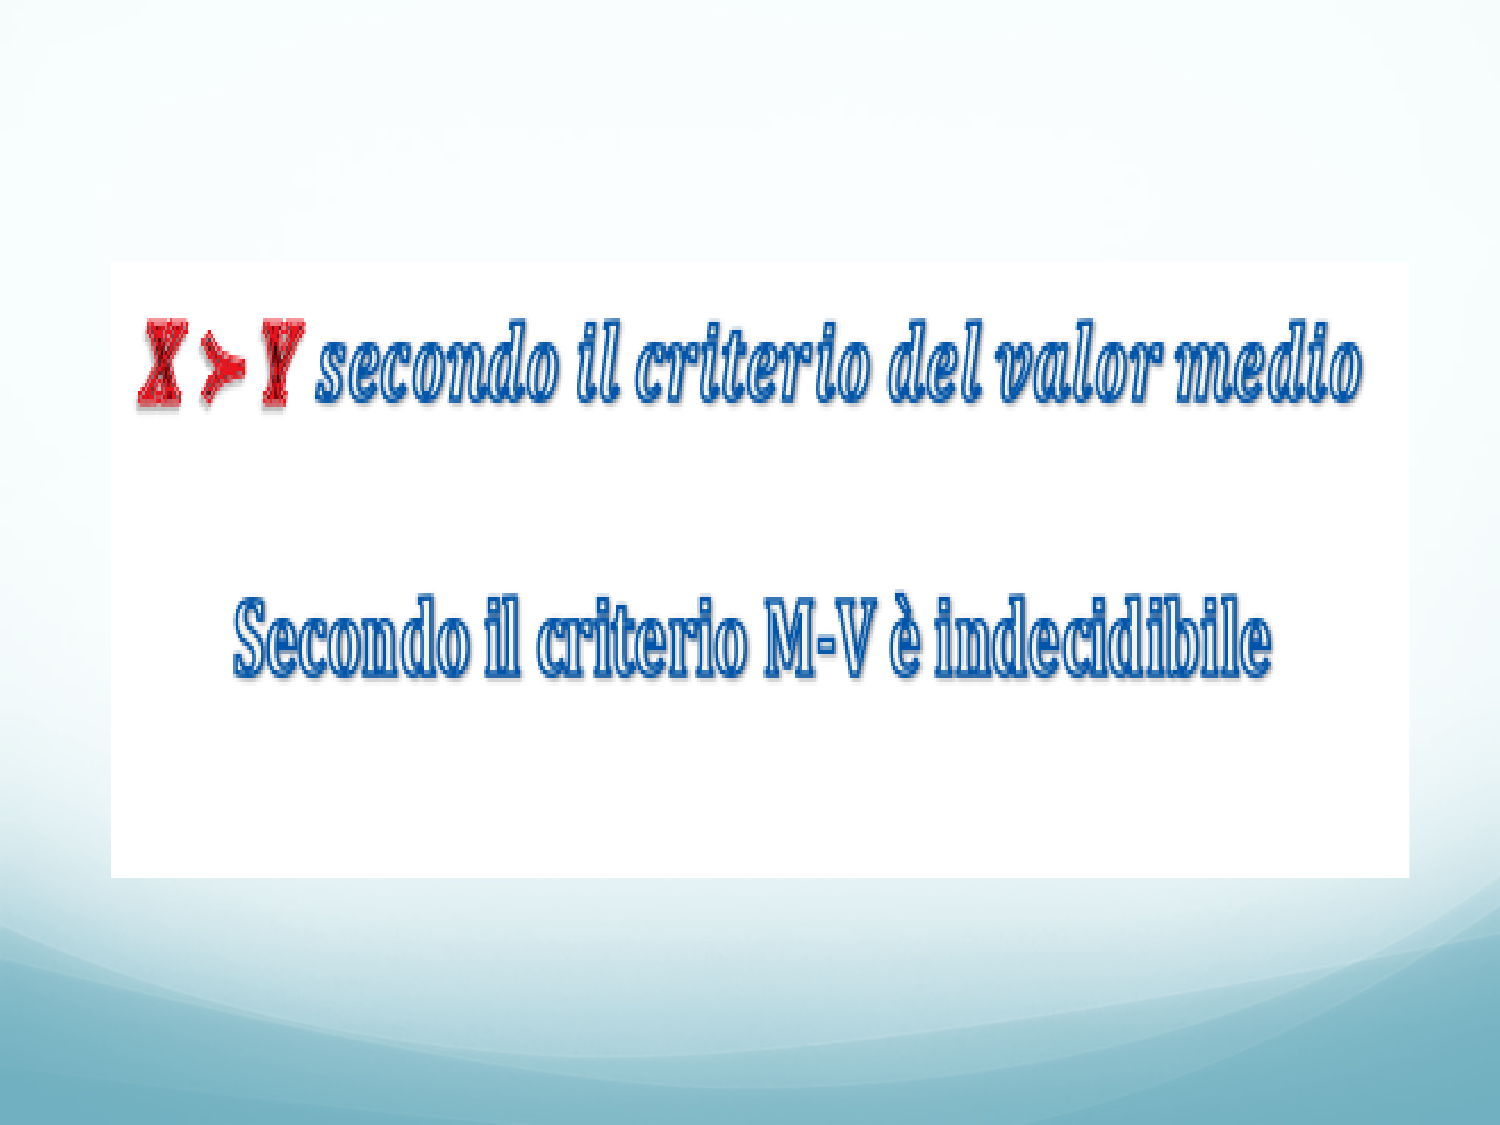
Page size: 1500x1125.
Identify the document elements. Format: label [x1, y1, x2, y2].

list [110, 261, 1410, 879]
